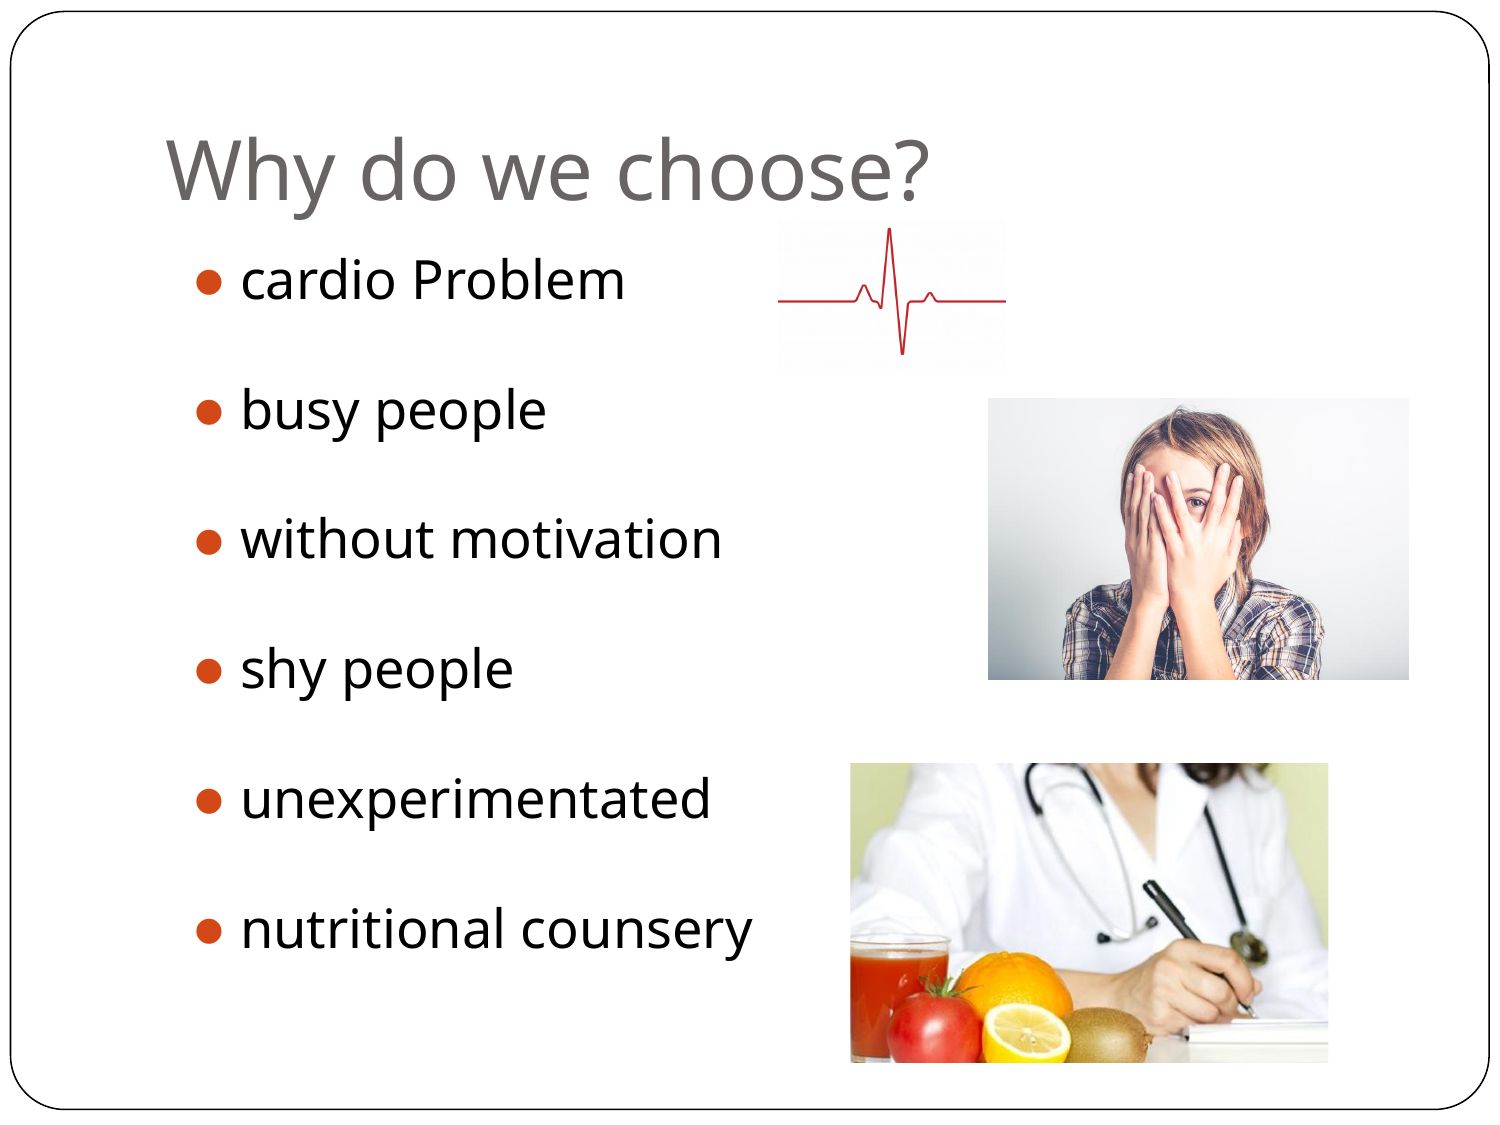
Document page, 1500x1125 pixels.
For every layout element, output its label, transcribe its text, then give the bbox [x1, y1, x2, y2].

picture [850, 763, 1329, 1063]
picture [778, 218, 1006, 371]
picture [987, 398, 1410, 680]
title Why do we choose? [150, 45, 1425, 233]
list cardio Problem busy people without motivation shy people unexperimentated nutritional counsery [150, 237, 1425, 988]
